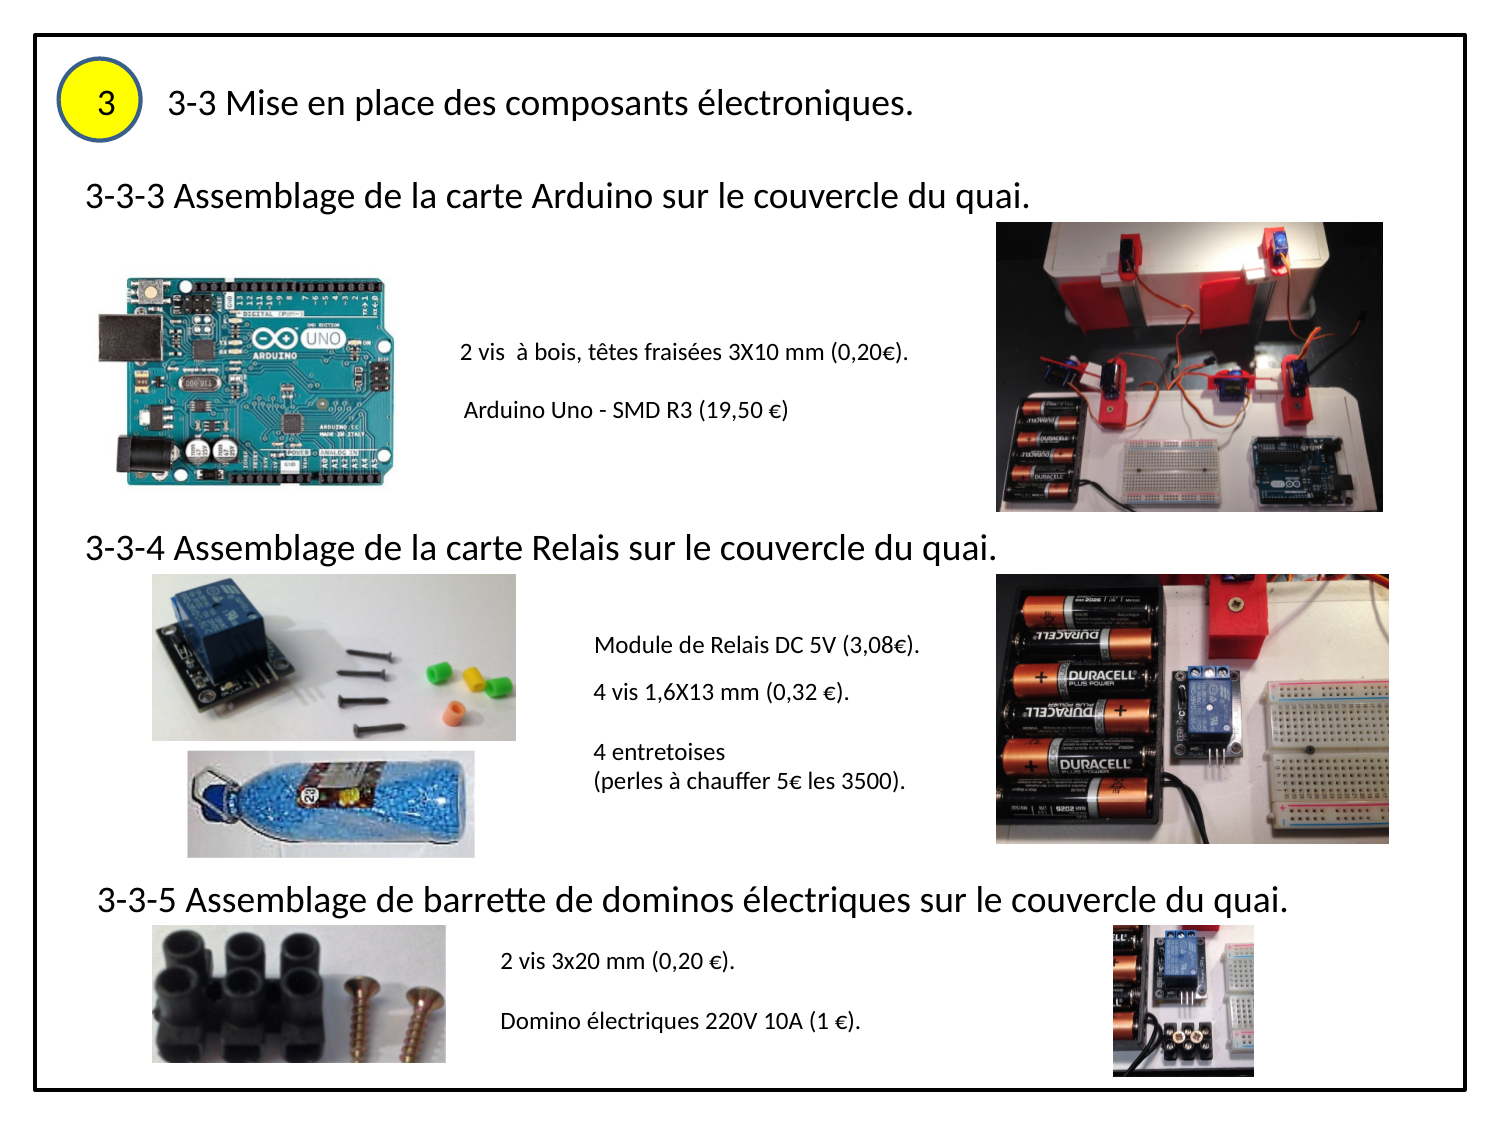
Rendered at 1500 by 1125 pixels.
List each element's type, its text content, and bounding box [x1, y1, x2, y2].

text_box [58, 58, 141, 141]
text_box 3-3 Mise en place des composants électroniques. [152, 70, 1418, 130]
text_box 2 vis à bois, têtes fraisées 3X10 mm (0,20€). [445, 328, 938, 373]
text_box 3-3-3 Assemblage de la carte Arduino sur le couvercle du quai. [70, 163, 1442, 224]
text_box 3-3-4 Assemblage de la carte Relais sur le couvercle du quai. [70, 515, 1442, 576]
text_box 4 vis 1,6X13 mm (0,32 €). 4 entretoises (perles à chauffer 5€ les 3500). [578, 667, 922, 803]
picture [1113, 925, 1255, 1078]
picture [152, 573, 516, 1063]
text_box Arduino Uno - SMD R3 (19,50 €) [449, 386, 805, 432]
picture [995, 573, 1389, 844]
text_box 3-3-5 Assemblage de barrette de dominos électriques sur le couvercle du quai. [82, 867, 271, 927]
picture [995, 222, 1383, 512]
picture [93, 269, 398, 492]
text_box 3-3-5 Assemblage de barrette de dominos électriques sur le couvercle du quai. [391, 867, 1454, 927]
text_box 2 vis 3x20 mm (0,20 €). Domino électriques 220V 10A (1 €). [485, 937, 878, 1043]
text_box Module de Relais DC 5V (3,08€). [579, 621, 937, 666]
text_box [33, 33, 1467, 1092]
